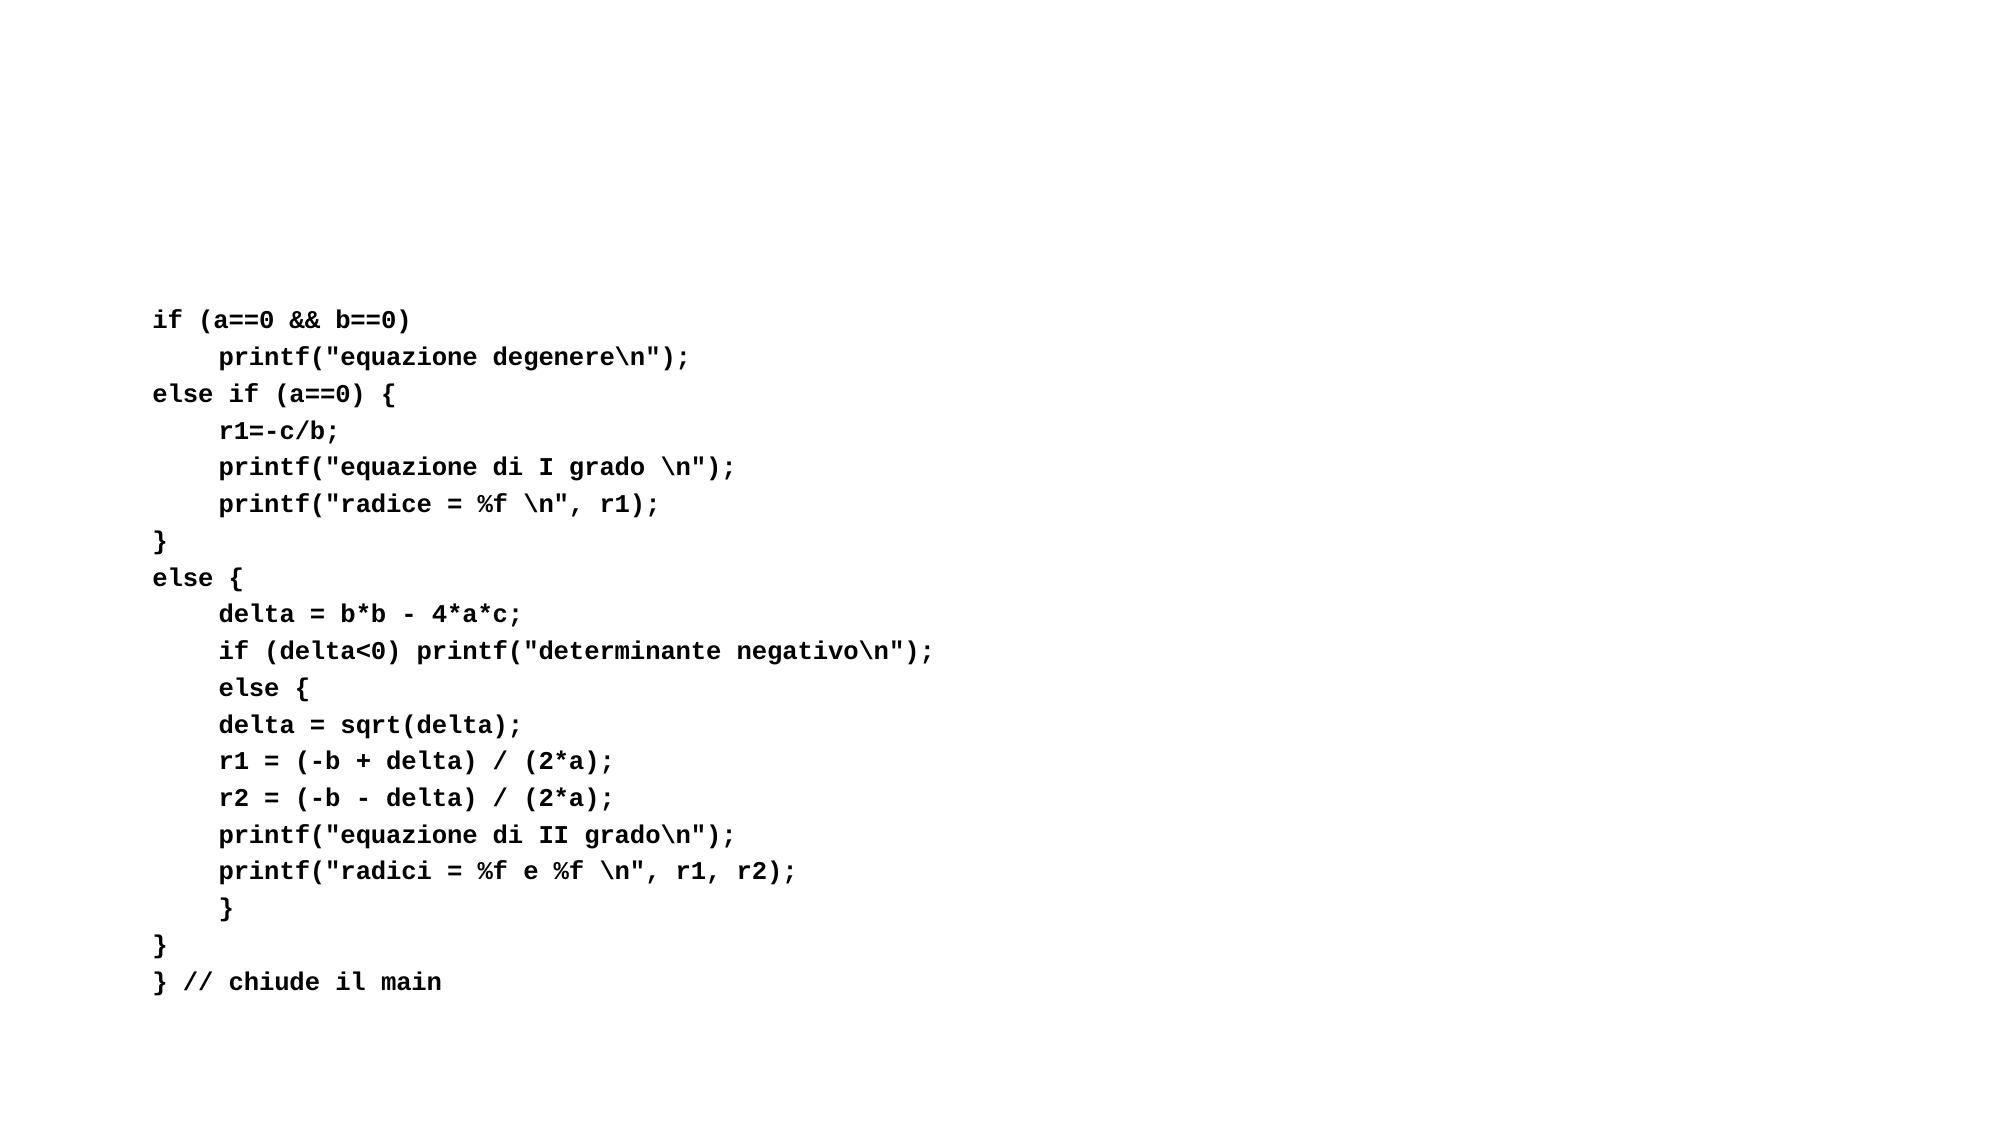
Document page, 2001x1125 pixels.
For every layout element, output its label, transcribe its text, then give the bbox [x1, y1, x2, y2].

list if (a==0 && b==0) printf("equazione degenere\n"); else if (a==0) { r1=-c/b; printf("equazione di I grado \n"); printf("radice = %f \n", r1); } else { delta = b*b - 4*a*c; if (delta<0) printf("determinante negativo\n"); else { delta = sqrt(delta); r1 = (-b + delta) / (2*a); r2 = (-b - delta) / (2*a); printf("equazione di II grado\n"); printf("radici = %f e %f \n", r1, r2); } } } // chiude il main [137, 299, 1863, 1014]
